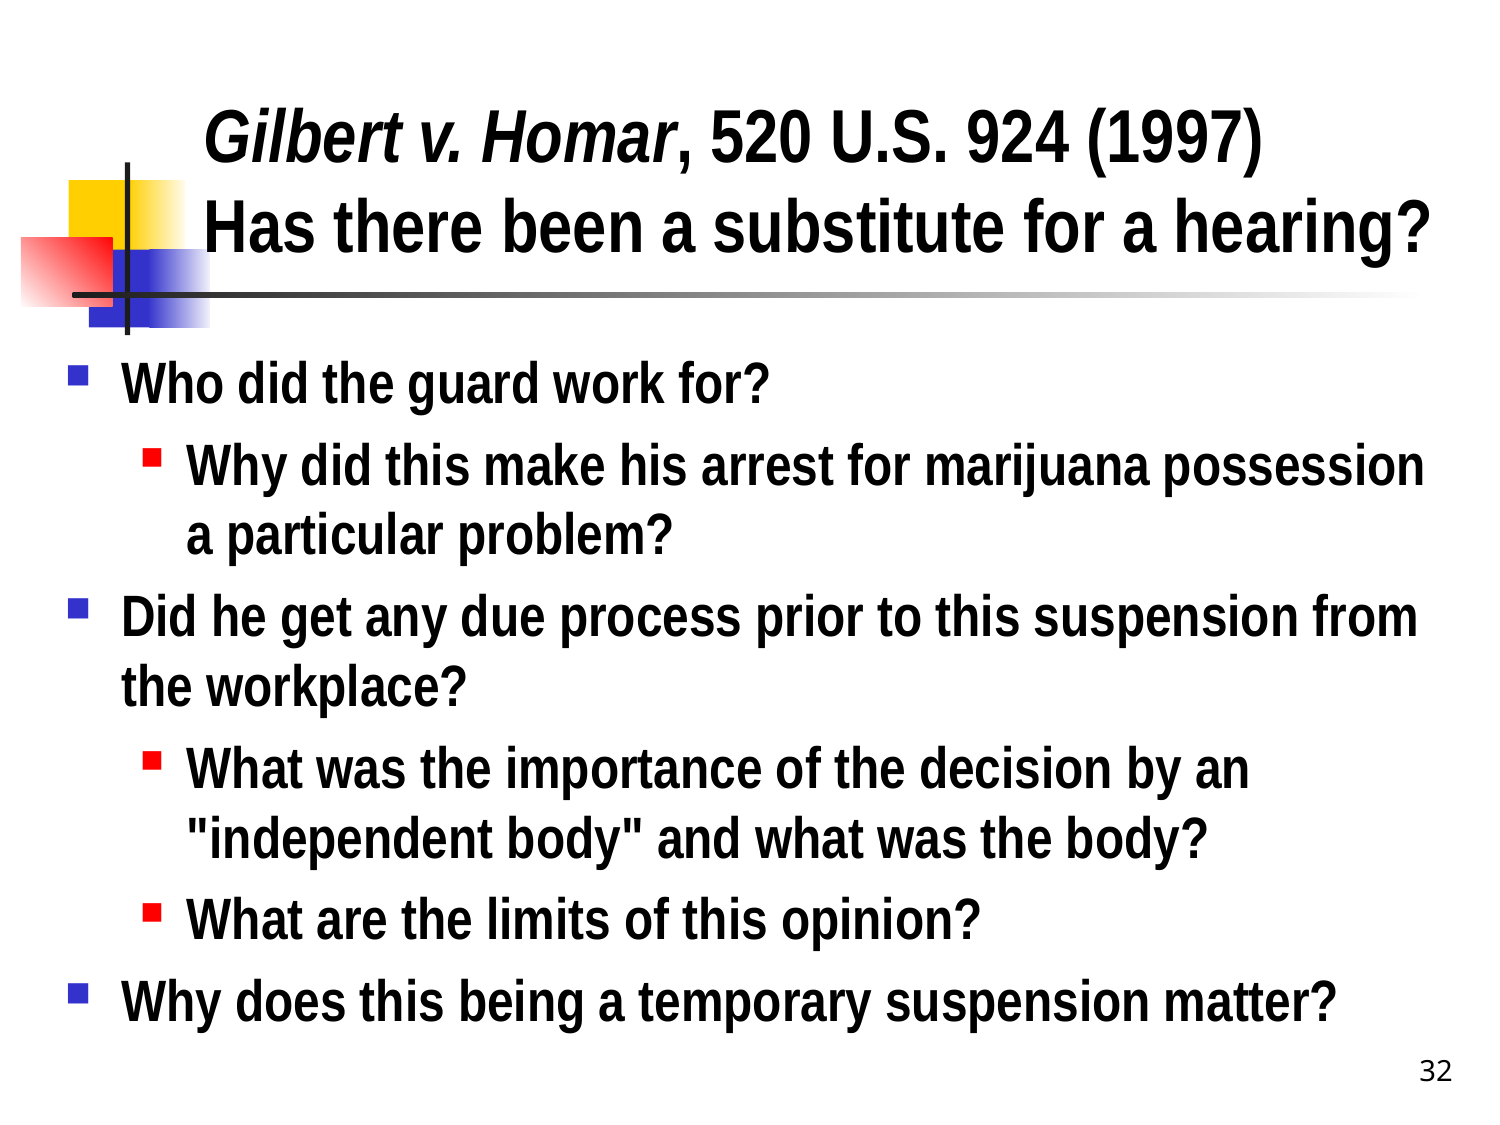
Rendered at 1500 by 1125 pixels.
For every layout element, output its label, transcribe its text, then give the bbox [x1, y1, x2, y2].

title Gilbert v. Homar, 520 U.S. 924 (1997) Has there been a substitute for a hearing? [188, 35, 1468, 275]
slide_number 32 [1155, 1024, 1468, 1100]
list Who did the guard work for? Why did this make his arrest for marijuana possession a particular problem? Did he get any due process prior to this suspension from the workplace? What was the importance of the decision by an "independent body" and what was the body? What are the limits of this opinion? Why does this being a temporary suspension matter? [50, 337, 1450, 1075]
